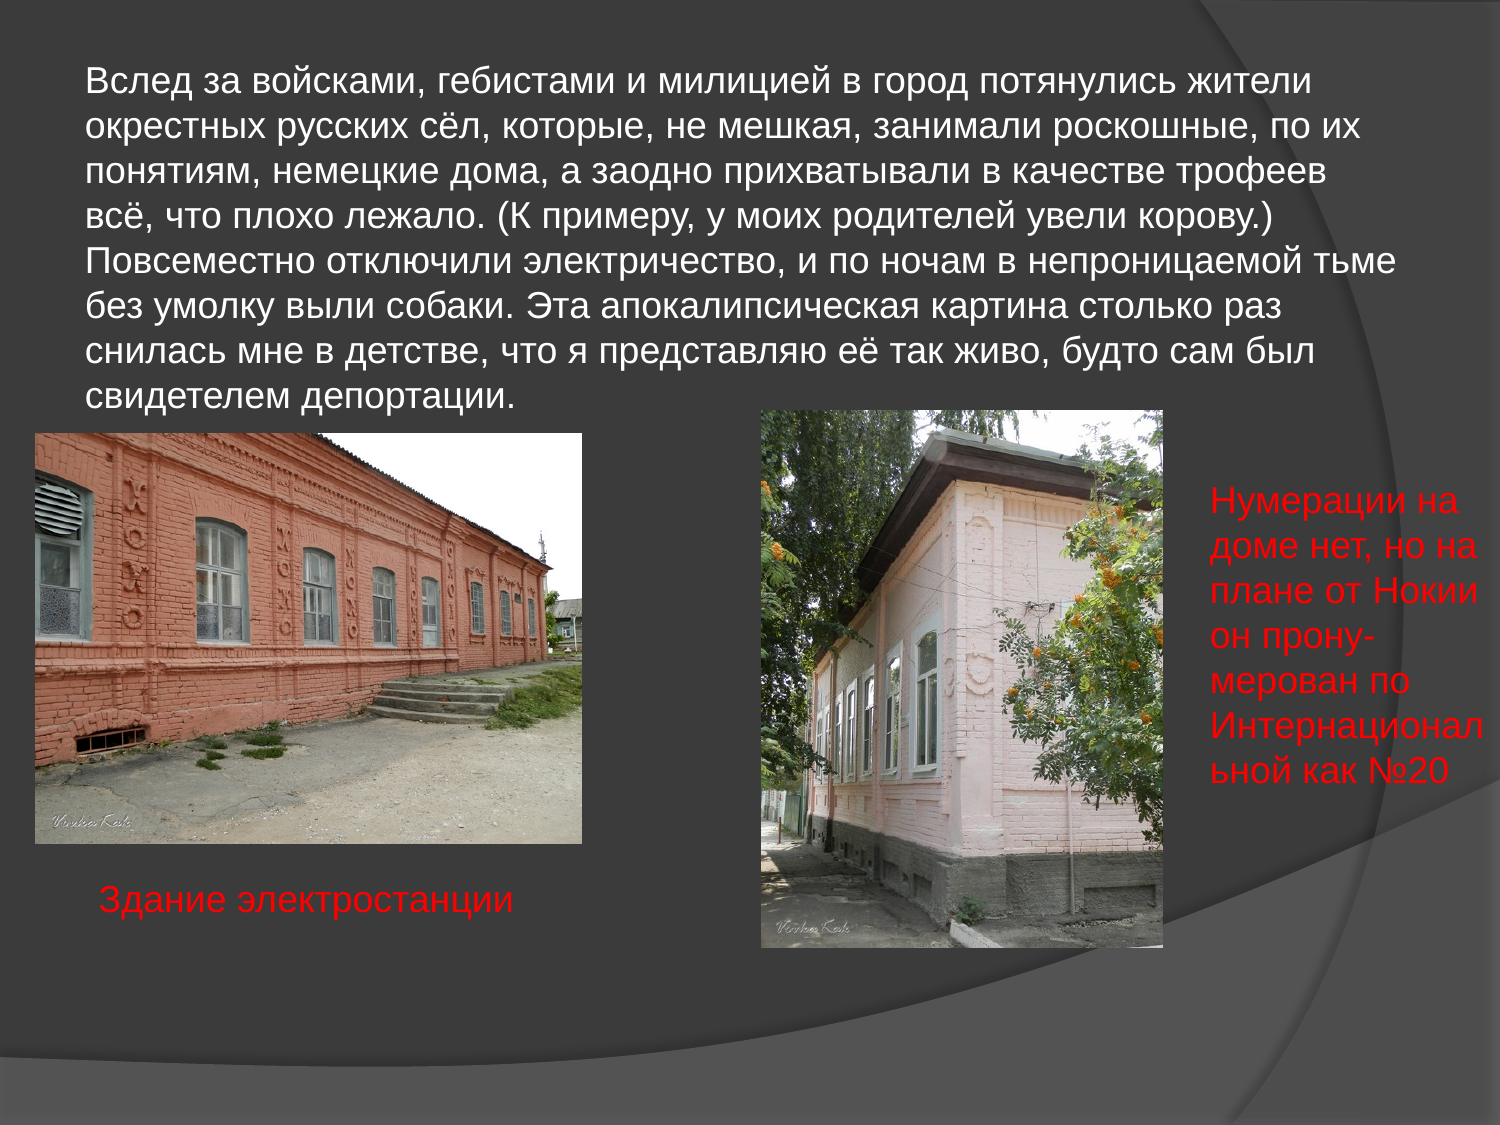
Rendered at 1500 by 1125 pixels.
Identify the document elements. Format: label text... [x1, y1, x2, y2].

text_box Нумерации на доме нет, но на плане от Нокии он прону-мерован по Интернациональной как №20 [1195, 468, 1500, 799]
text_box Здание электростанции [84, 867, 540, 927]
text_box Вслед за войсками, гебистами и милицией в город потянулись жители окрестных русских сёл, которые, не мешкая, занимали роскошные, по их понятиям, немецкие дома, а заодно прихватывали в качестве трофеев всё, что плохо лежало. (К примеру, у моих родителей увели корову.) Повсеместно отключили электричество, и по ночам в непроницаемой тьме без умолку выли собаки. Эта апокалипсическая картина столько раз снилась мне в детстве, что я представляю её так живо, будто сам был свидетелем депортации. [70, 48, 1418, 424]
picture [761, 409, 1163, 948]
picture [34, 433, 583, 844]
